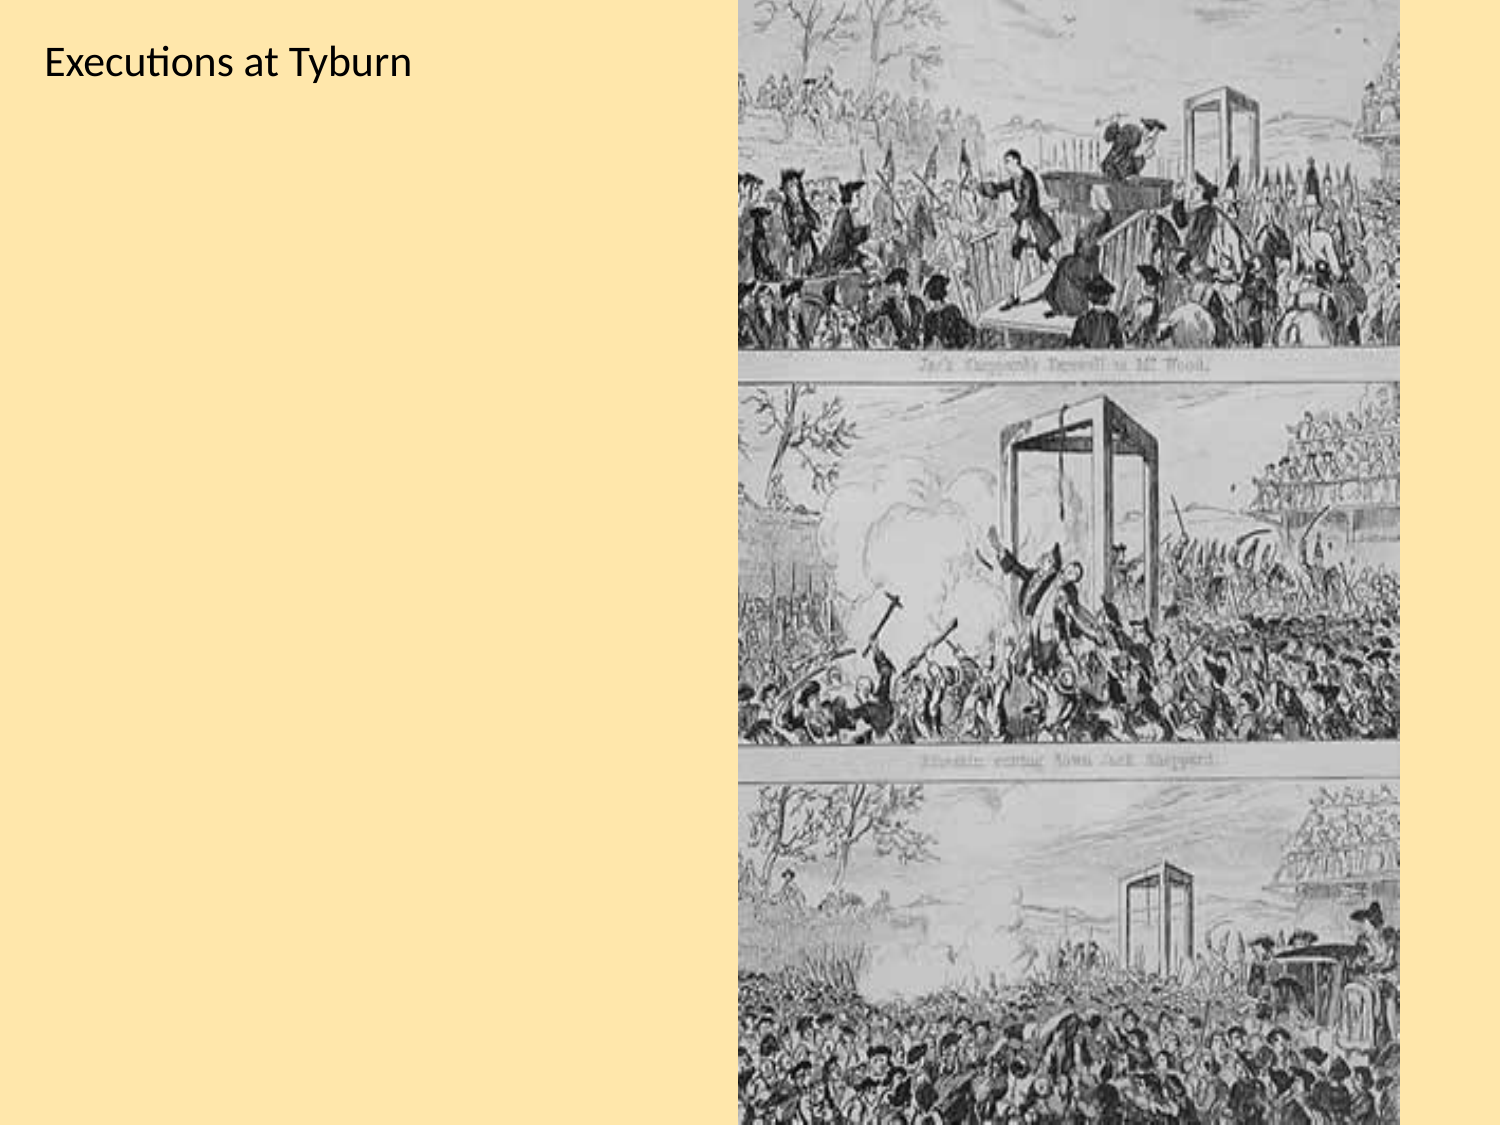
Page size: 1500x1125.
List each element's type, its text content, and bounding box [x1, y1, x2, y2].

picture [738, 0, 1400, 1125]
list Executions at Tyburn [29, 30, 738, 291]
